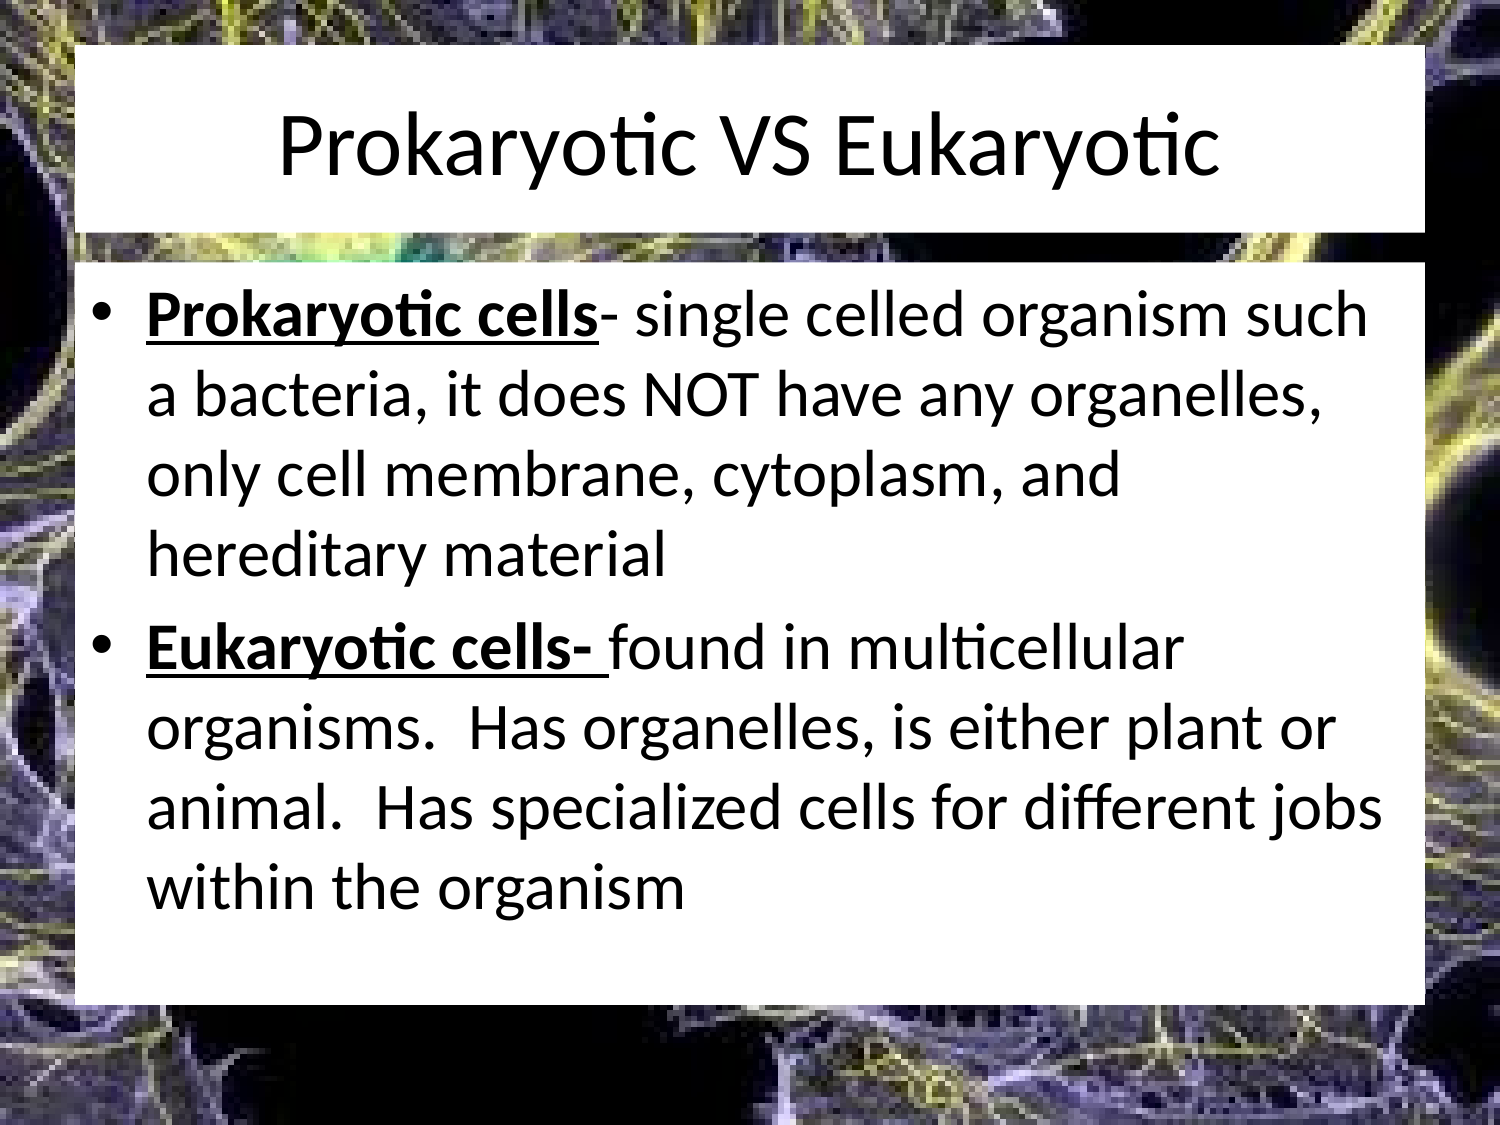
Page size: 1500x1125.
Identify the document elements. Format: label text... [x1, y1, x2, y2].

list Prokaryotic cells- single celled organism such a bacteria, it does NOT have any organelles, only cell membrane, cytoplasm, and hereditary material Eukaryotic cells- found in multicellular organisms. Has organelles, is either plant or animal. Has specialized cells for different jobs within the organism [75, 262, 1425, 1005]
title Prokaryotic VS Eukaryotic [75, 45, 1425, 233]
picture [0, 0, 1500, 1125]
